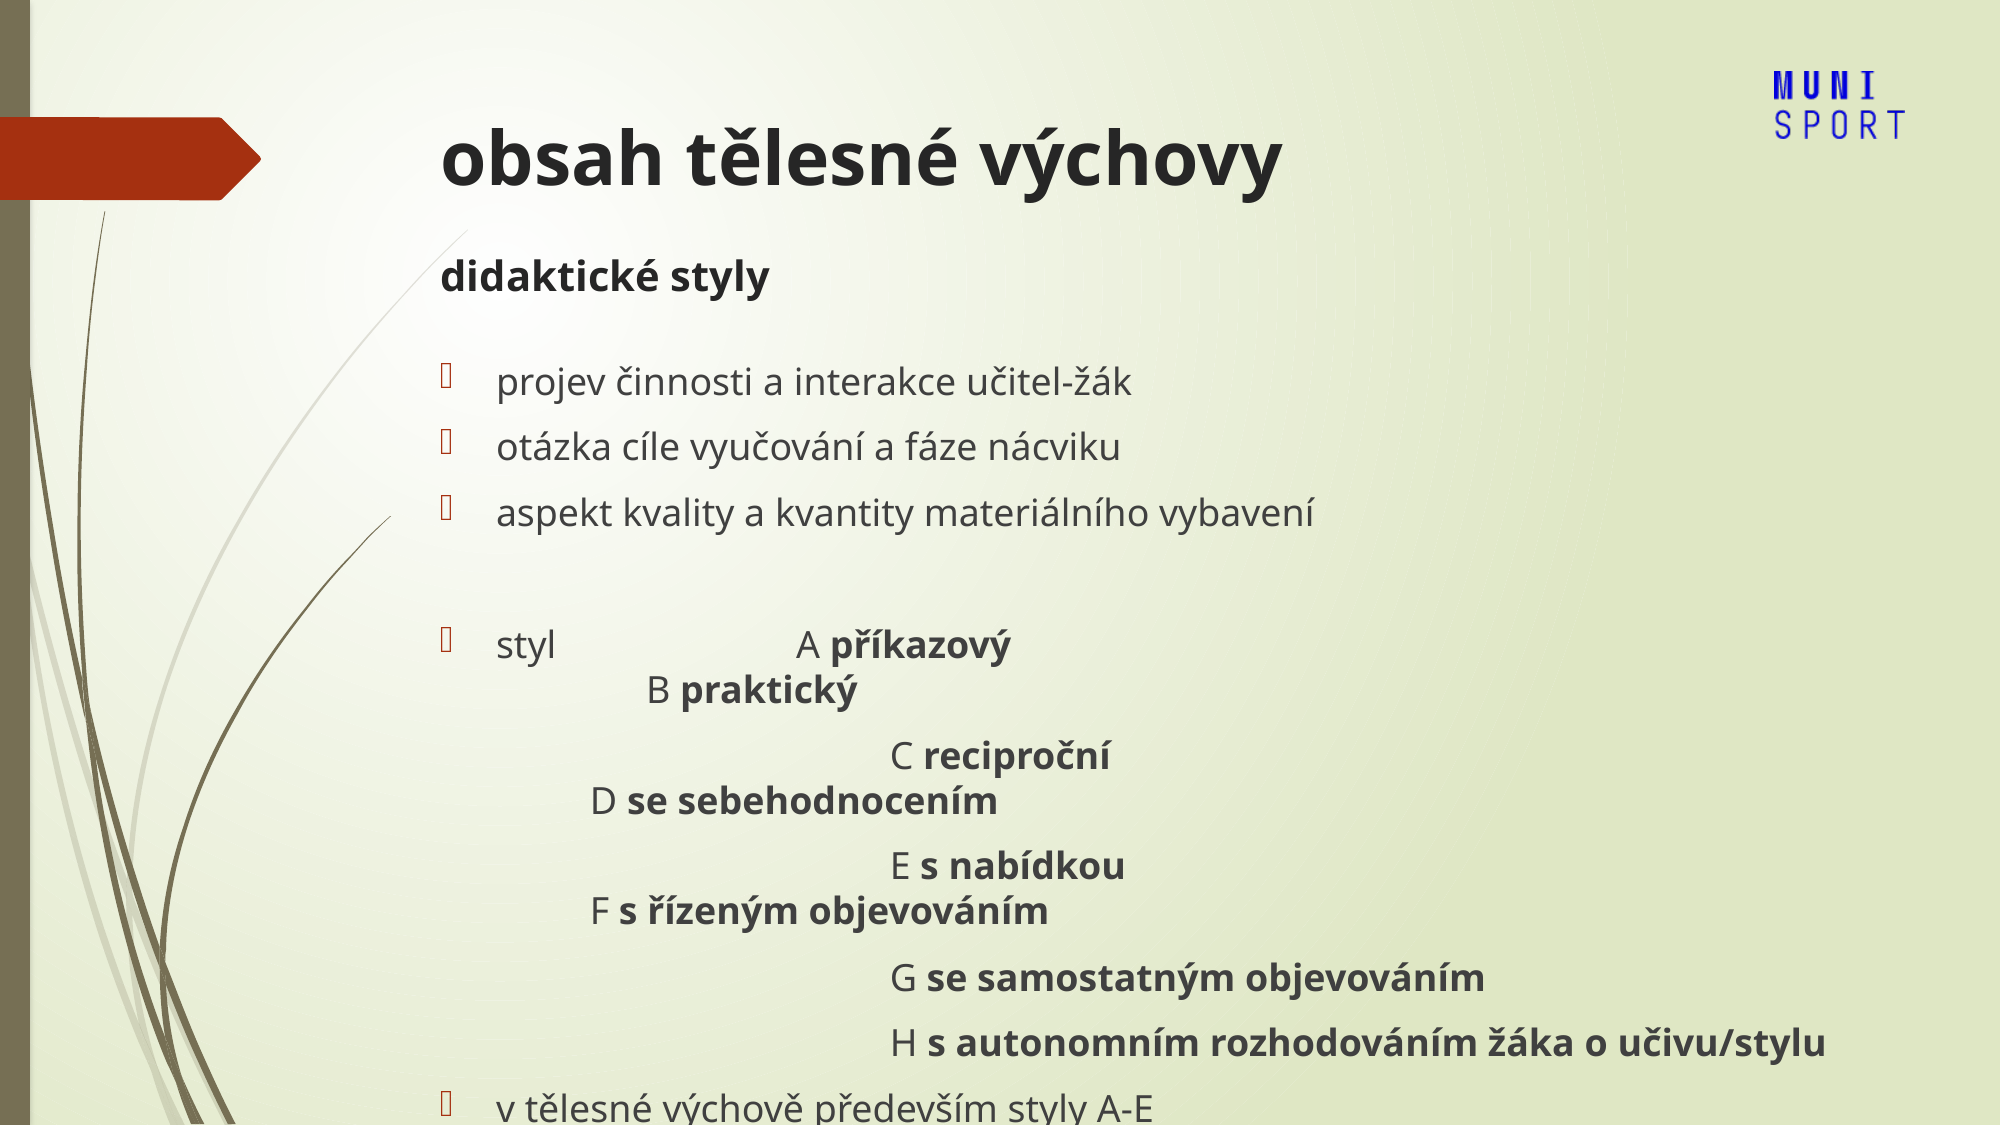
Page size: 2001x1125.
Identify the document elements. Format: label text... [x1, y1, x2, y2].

list projev činnosti a interakce učitel-žák otázka cíle vyučování a fáze nácviku aspekt kvality a kvantity materiálního vybavení styl A příkazový B praktický C reciproční D se sebehodnocením E s nabídkou F s řízeným objevováním G se samostatným objevováním H s autonomním rozhodováním žáka o učivu/stylu v tělesné výchově především styly A-E [424, 350, 1888, 1054]
picture [1774, 71, 1905, 139]
title obsah tělesné výchovy didaktické styly [425, 102, 1888, 313]
